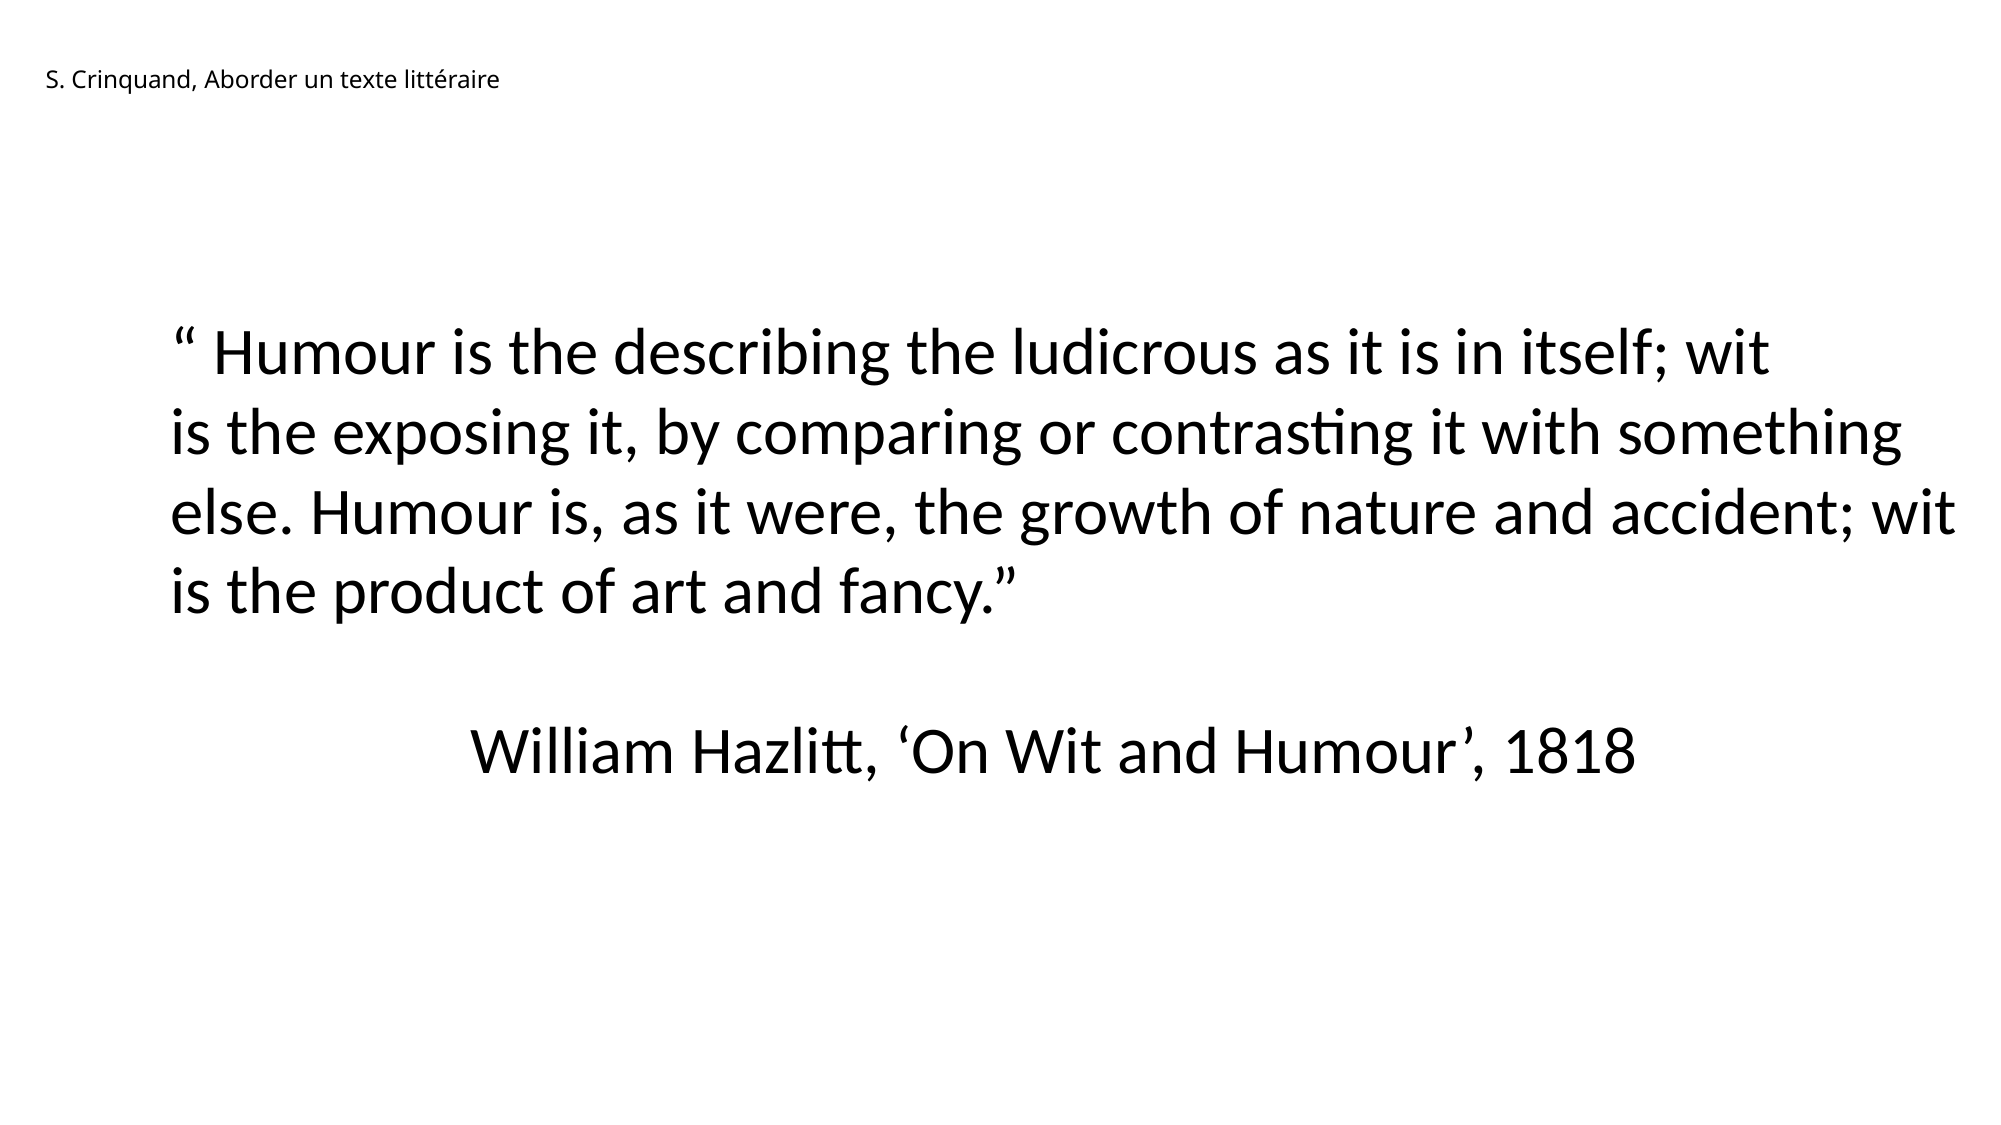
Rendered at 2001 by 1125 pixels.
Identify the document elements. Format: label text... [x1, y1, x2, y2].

subtitle “ Humour is the describing the ludicrous as it is in itself; wit is the exposing it, by comparing or contrasting it with something else. Humour is, as it were, the growth of nature and accident; wit is the product of art and fancy.” William Hazlitt, ‘On Wit and Humour’, 1818 [155, 299, 1973, 806]
title S. Crinquand, Aborder un texte littéraire [30, 49, 550, 112]
